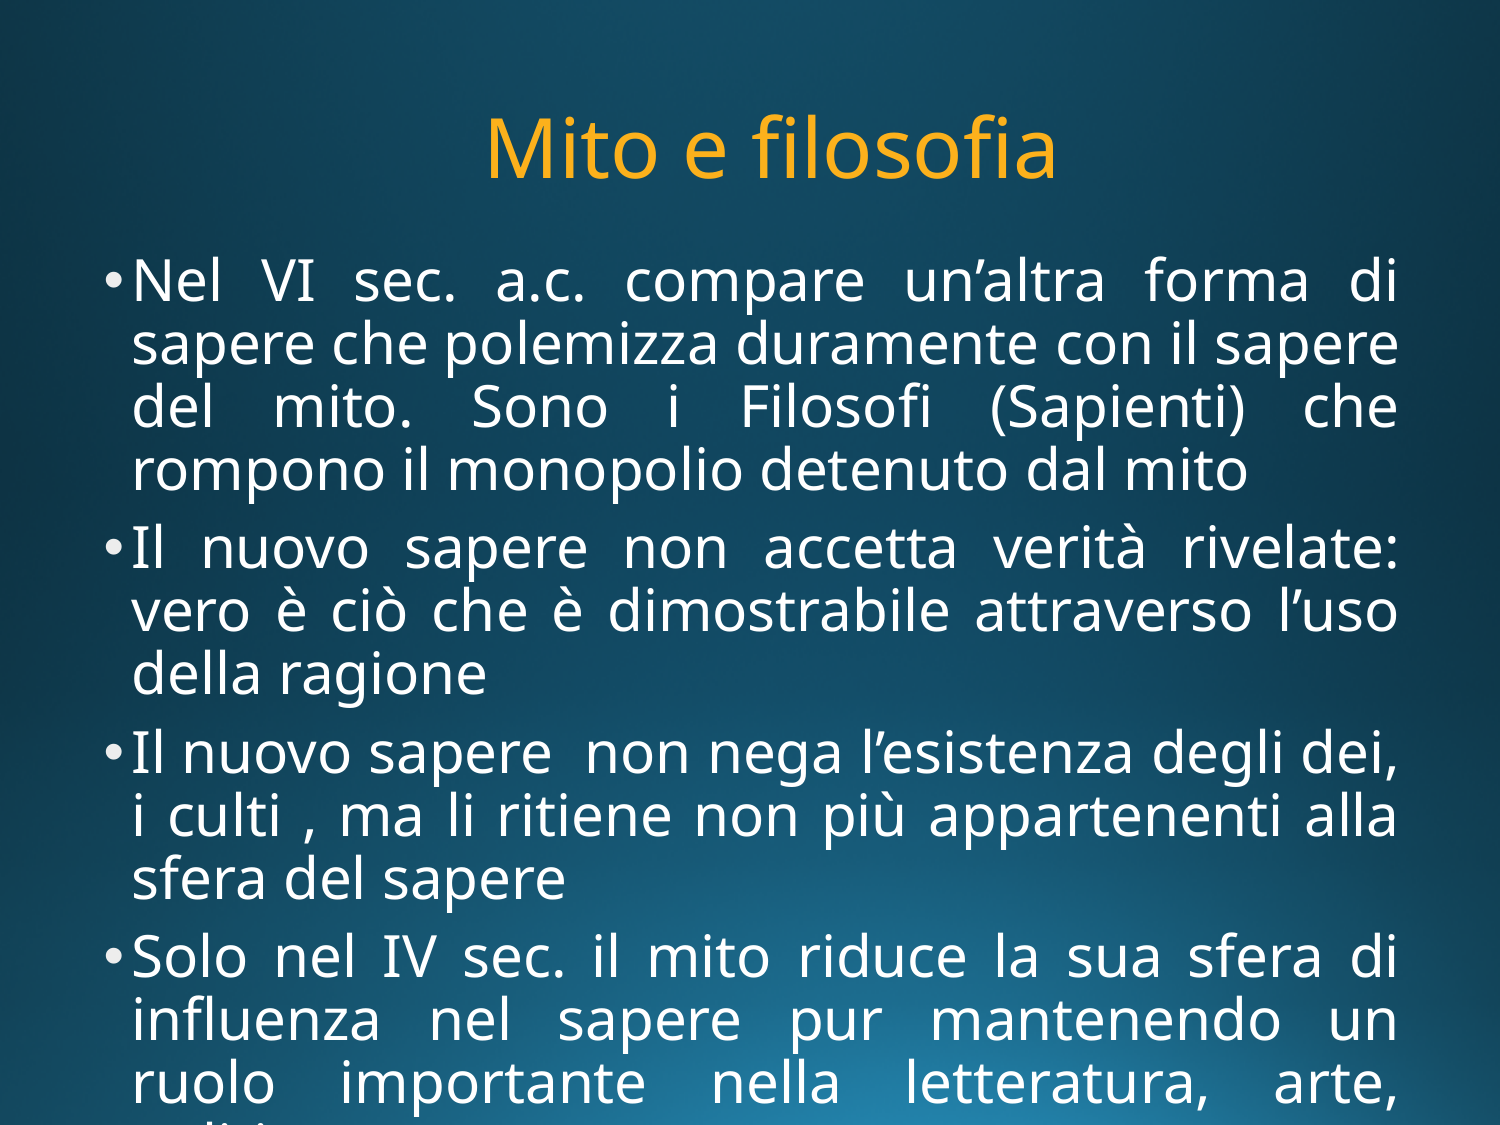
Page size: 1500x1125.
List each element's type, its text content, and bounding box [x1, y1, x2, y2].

picture [0, 0, 1500, 1125]
title Mito e filosofia [147, 59, 1397, 243]
list Nel VI sec. a.c. compare un’altra forma di sapere che polemizza duramente con il sapere del mito. Sono i Filosofi (Sapienti) che rompono il monopolio detenuto dal mito Il nuovo sapere non accetta verità rivelate: vero è ciò che è dimostrabile attraverso l’uso della ragione Il nuovo sapere non nega l’esistenza degli dei, i culti , ma li ritiene non più appartenenti alla sfera del sapere Solo nel IV sec. il mito riduce la sua sfera di influenza nel sapere pur mantenendo un ruolo importante nella letteratura, arte, politica. [88, 243, 1415, 958]
text_box [430, 267, 1181, 417]
